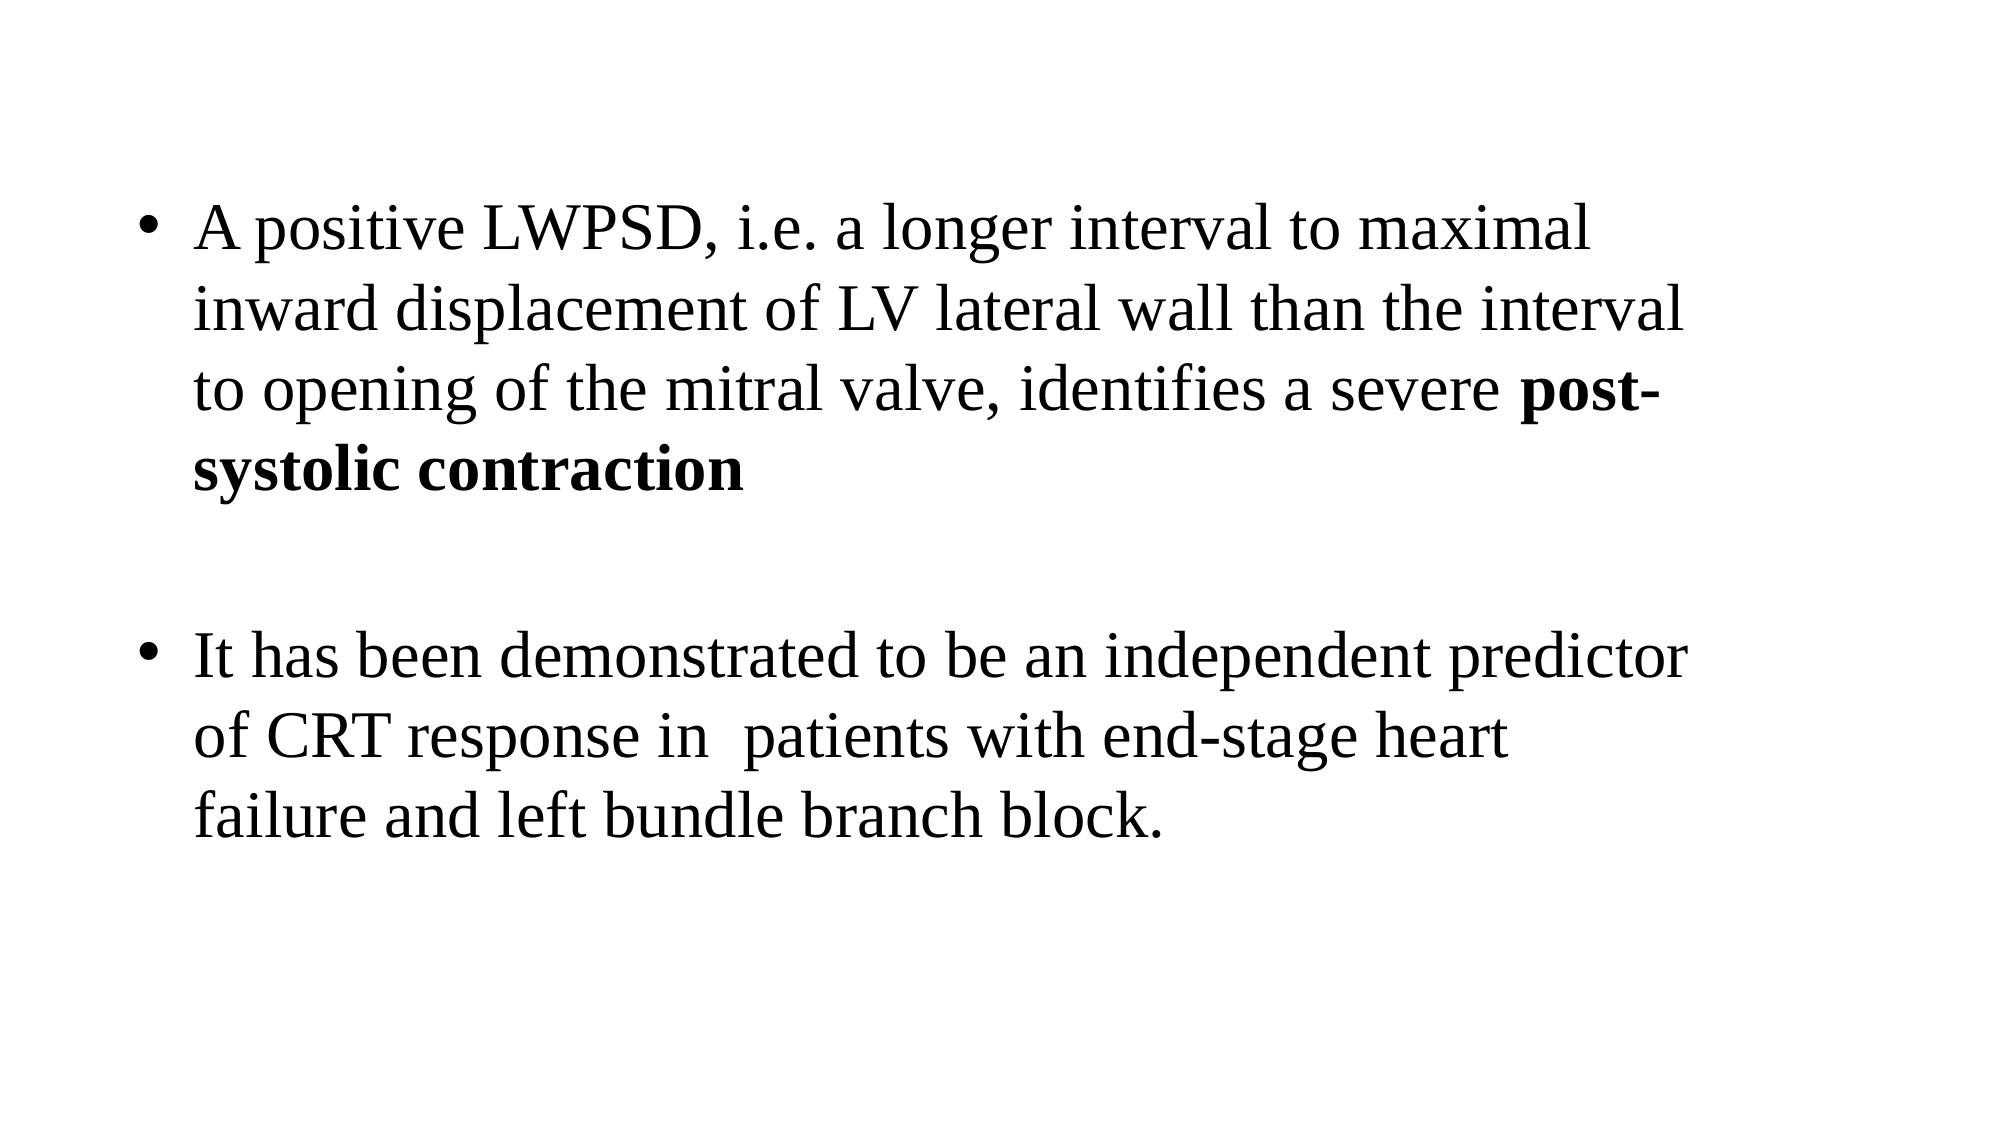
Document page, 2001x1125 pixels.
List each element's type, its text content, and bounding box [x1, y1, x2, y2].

list A positive LWPSD, i.e. a longer interval to maximal inward displacement of LV lateral wall than the interval to opening of the mitral valve, identifies a severe post-systolic contraction It has been demonstrated to be an independent predictor of CRT response in patients with end-stage heart failure and left bundle branch block. [122, 82, 1716, 1025]
